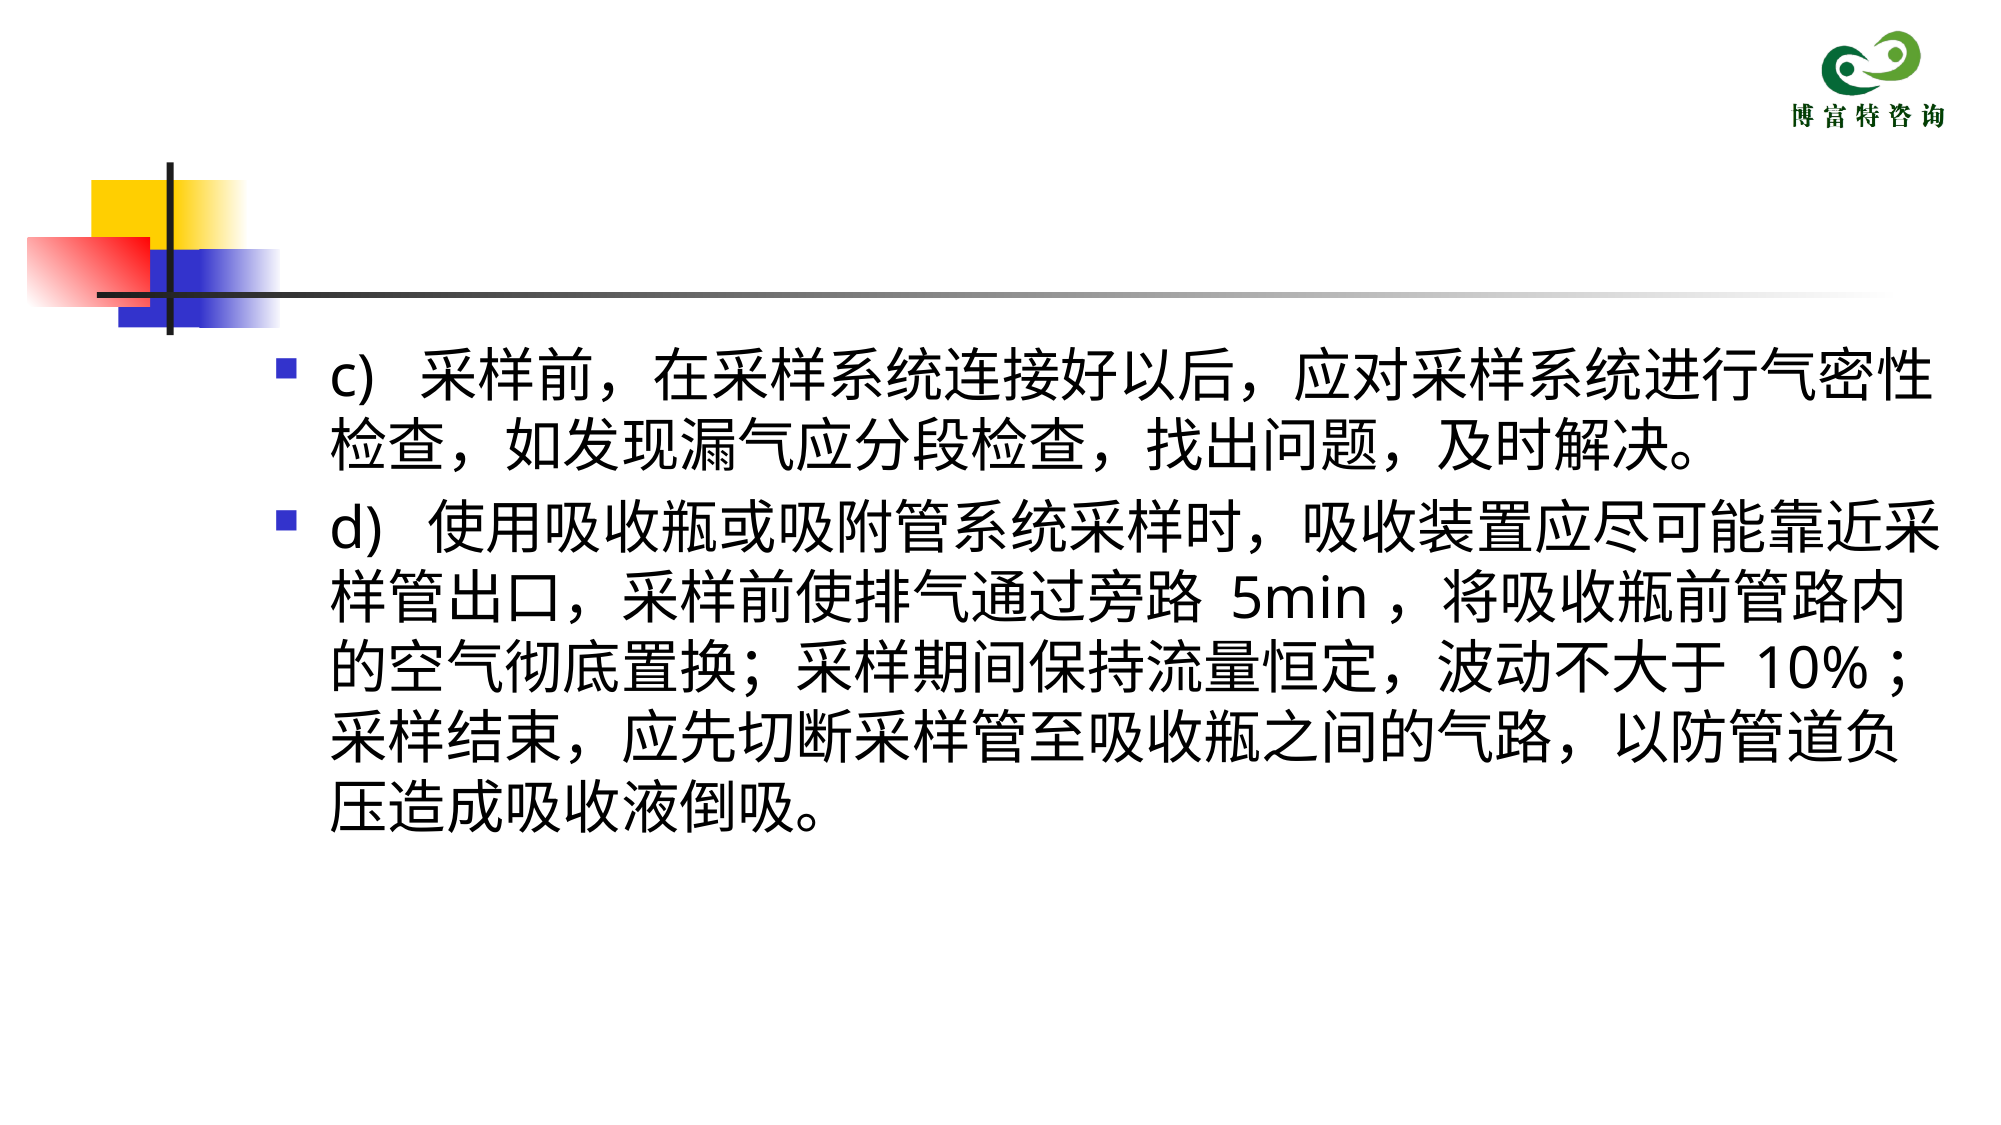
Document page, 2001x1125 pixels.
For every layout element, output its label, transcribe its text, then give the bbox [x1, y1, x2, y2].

list c) 采样前，在采样系统连接好以后，应对采样系统进行气密性检查，如发现漏气应分段检查，找出问题，及时解决。 d) 使用吸收瓶或吸附管系统采样时，吸收装置应尽可能靠近采样管出口，采样前使排气通过旁路 5min，将吸收瓶前管路内的空气彻底置换；采样期间保持流量恒定，波动不大于 10%；采样结束，应先切断采样管至吸收瓶之间的气路，以防管道负压造成吸收液倒吸。 [258, 330, 1959, 1007]
picture [1772, 30, 1969, 131]
